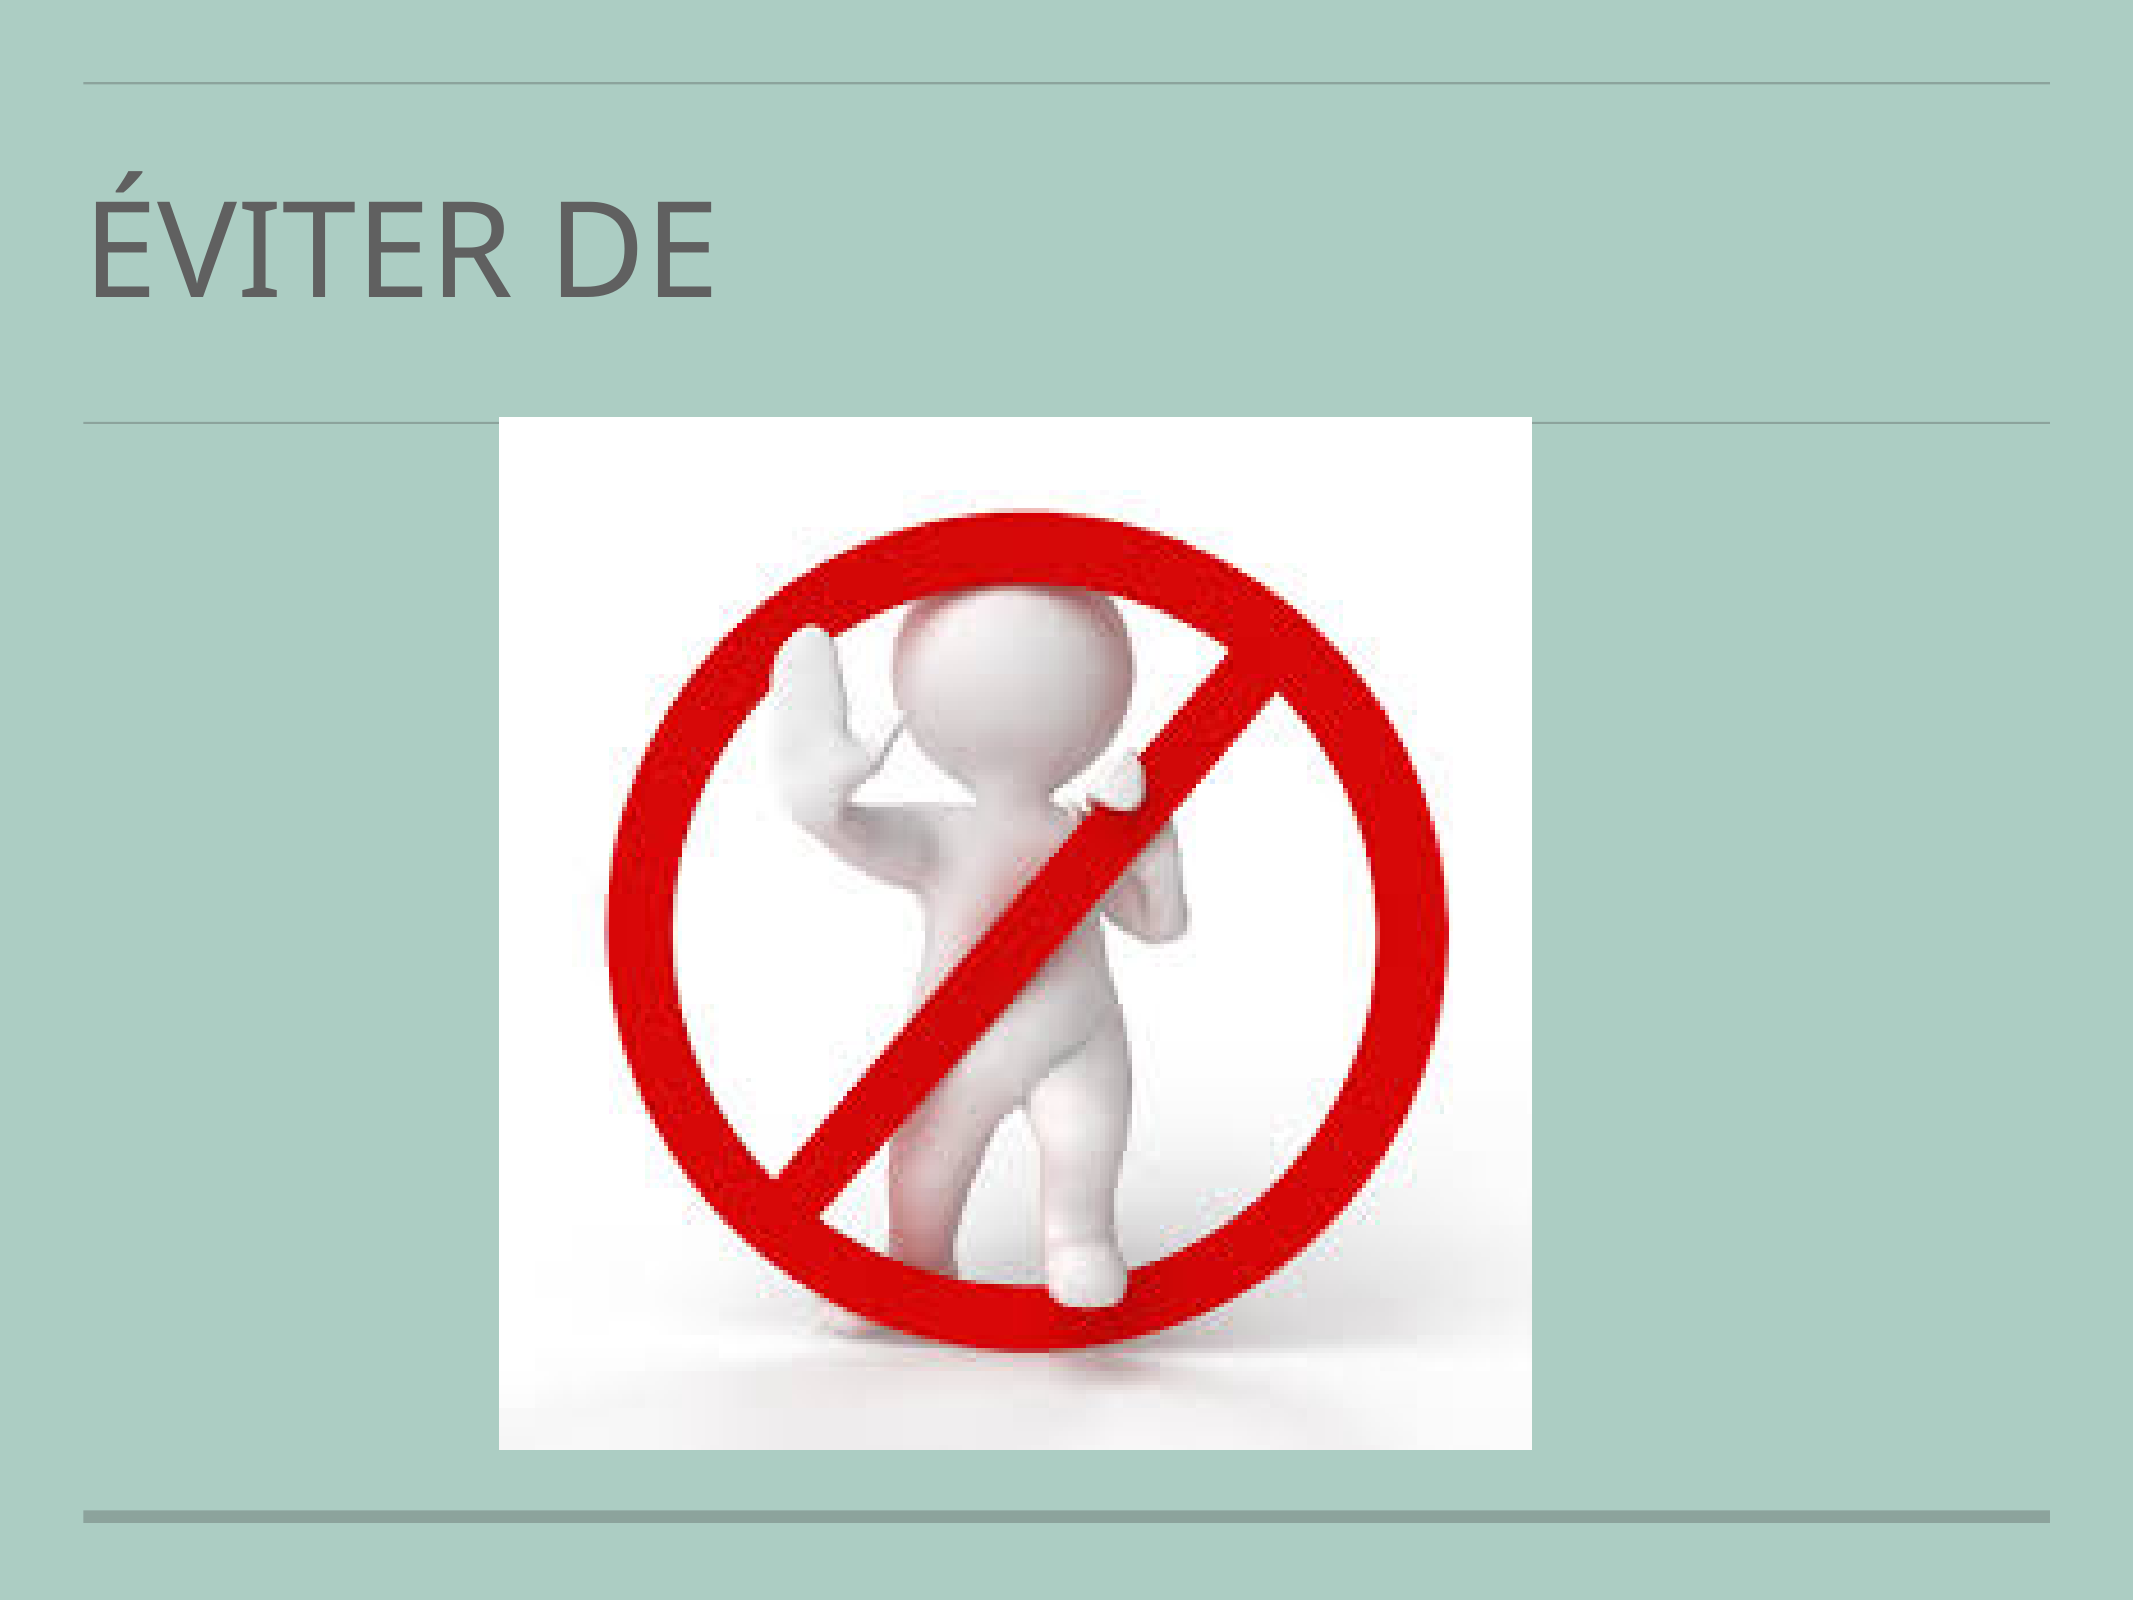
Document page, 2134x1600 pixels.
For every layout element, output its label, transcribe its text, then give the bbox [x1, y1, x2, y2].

title éviter de [82, 97, 2051, 411]
picture [498, 417, 1532, 1450]
